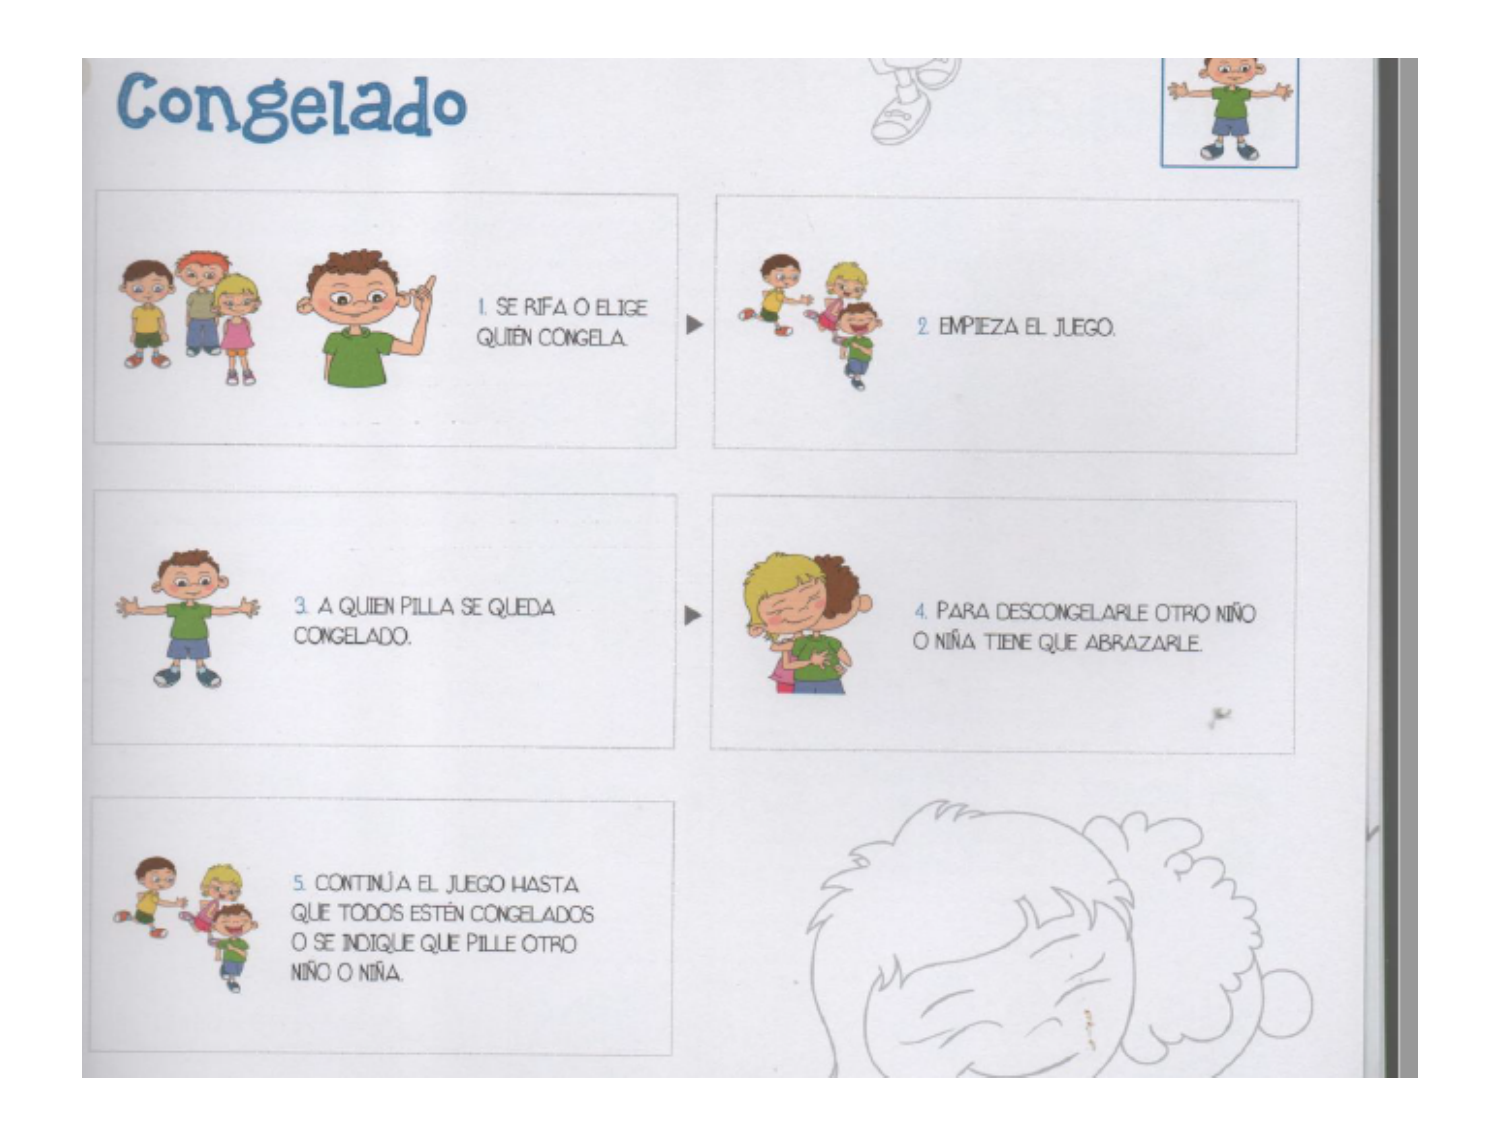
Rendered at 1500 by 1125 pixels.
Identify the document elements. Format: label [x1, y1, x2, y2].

list [81, 58, 1419, 1079]
